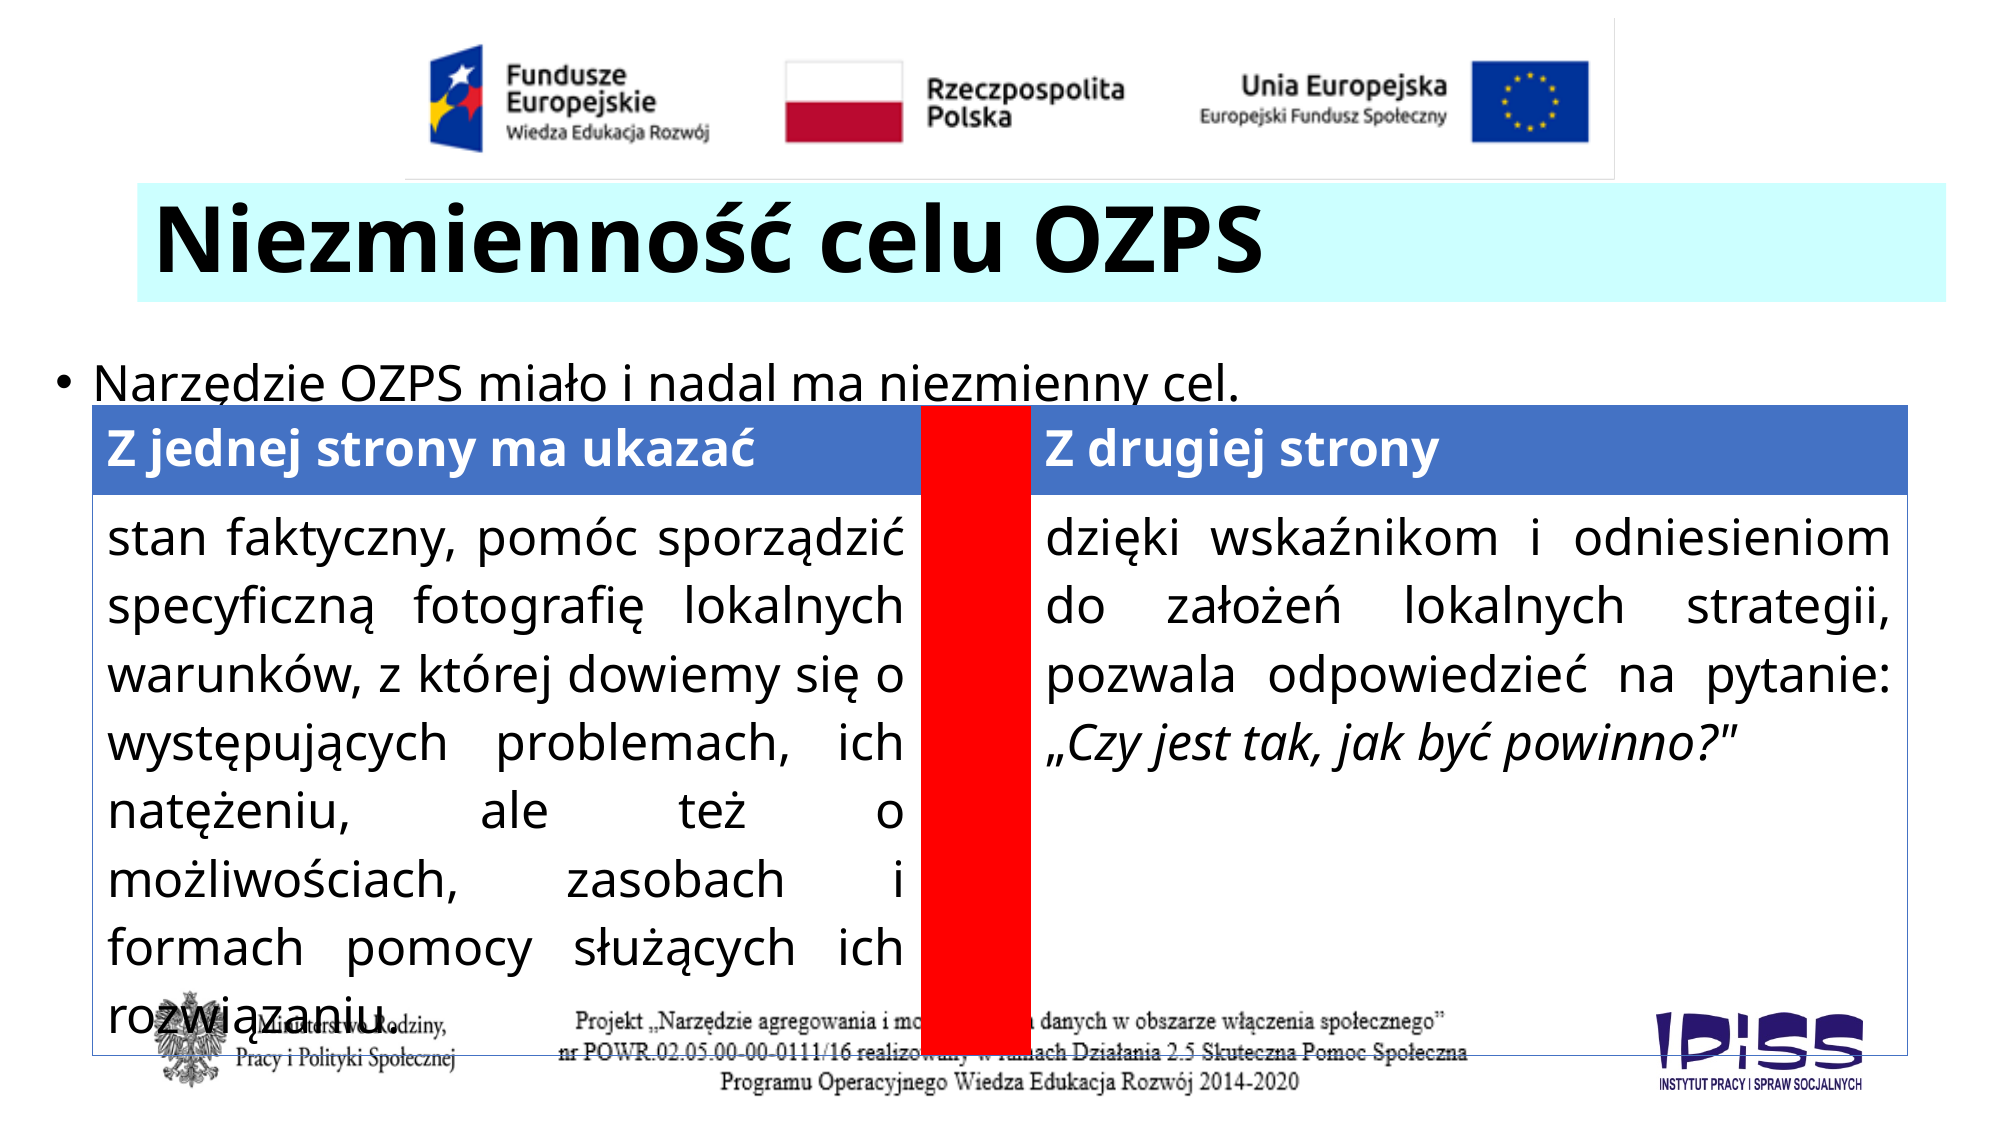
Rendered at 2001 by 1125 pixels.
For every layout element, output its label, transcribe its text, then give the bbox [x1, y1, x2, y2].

picture [137, 1056, 476, 1104]
table_cell dzięki wskaźnikom i odniesieniom do założeń lokalnych strategii, pozwala odpowiedzieć na pytanie: „Czy jest tak, jak być powinno?" [1031, 495, 1907, 1055]
title Niezmienność celu OZPS [137, 183, 1947, 302]
table_header Z drugiej strony [1031, 406, 1907, 494]
picture [547, 1056, 1475, 1104]
table_cell stan faktyczny, pomóc sporządzić specyficzną fotografię lokalnych warunków, z której dowiemy się o występujących problemach, ich natężeniu, ale też o możliwościach, zasobach i formach pomocy służących ich rozwiązaniu. [93, 495, 921, 1055]
table_header Z jednej strony ma ukazać [93, 406, 921, 494]
picture [405, 18, 1617, 182]
picture [1656, 1056, 1863, 1090]
list Narzędzie OZPS miało i nadal ma niezmienny cel. [40, 307, 1939, 967]
table_header [921, 406, 1031, 1055]
